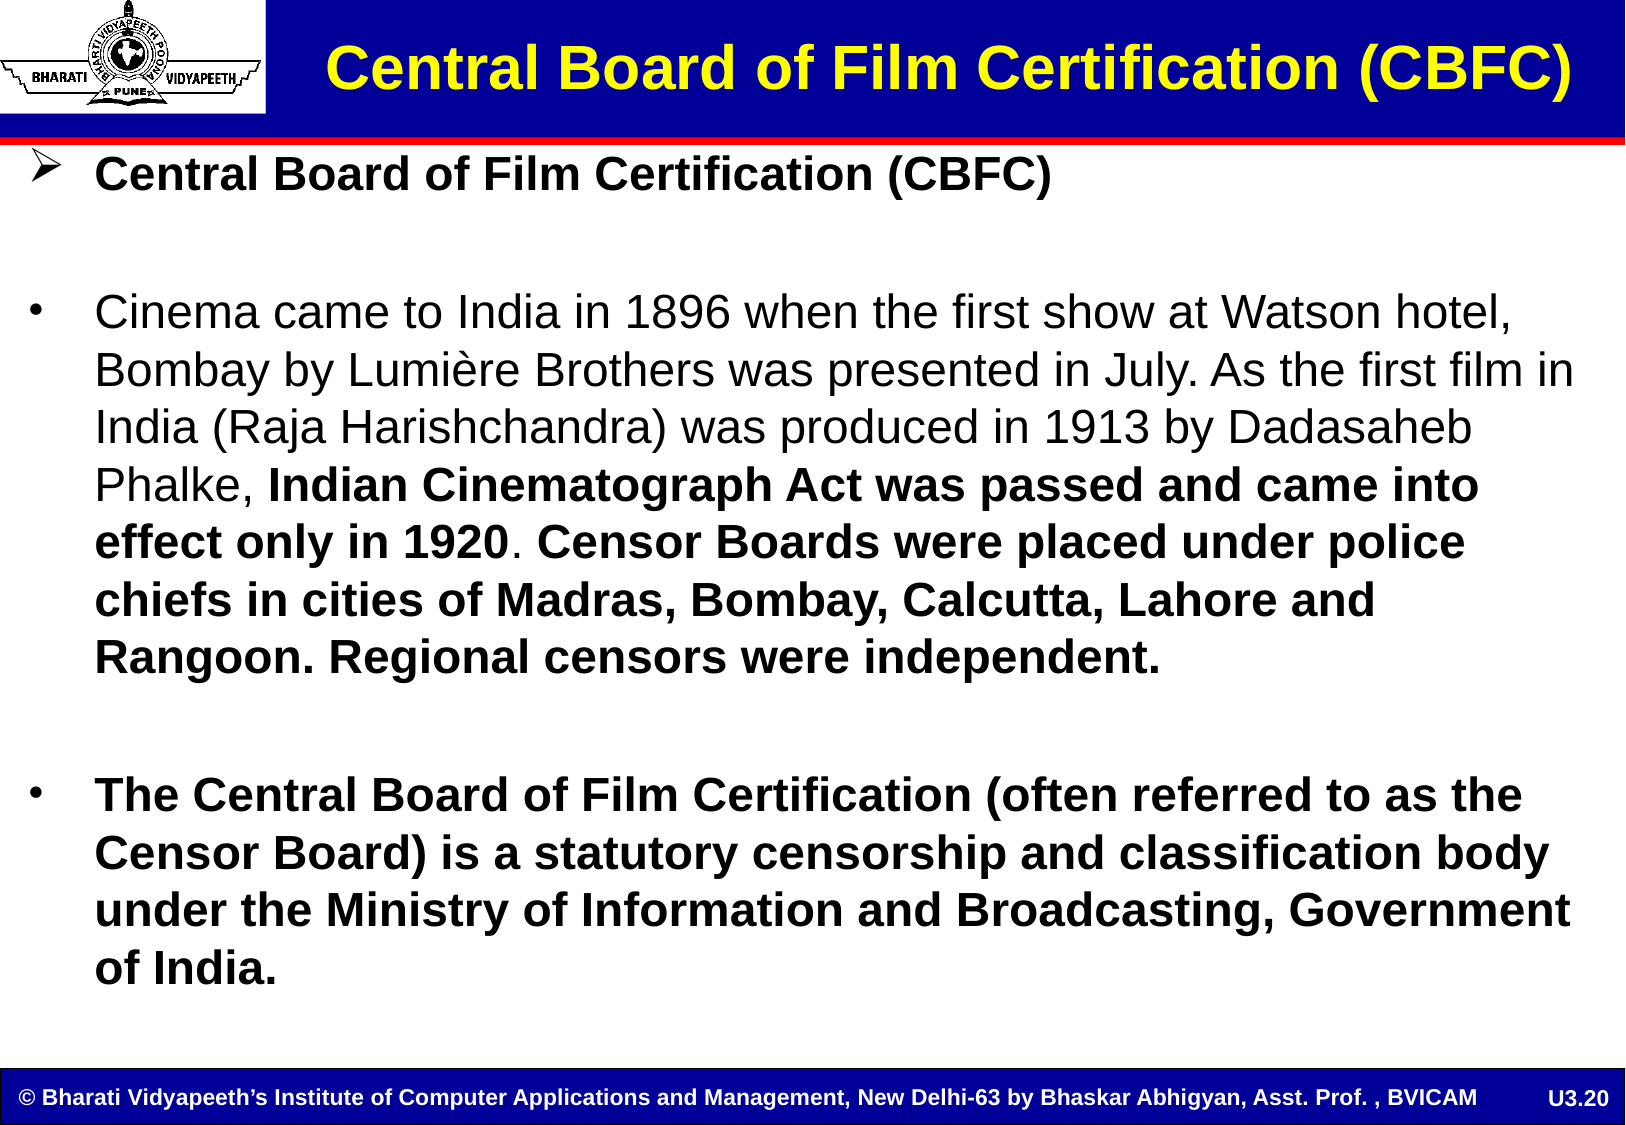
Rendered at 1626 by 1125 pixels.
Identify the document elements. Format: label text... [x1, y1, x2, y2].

picture [0, 0, 261, 106]
text_box Central Board of Film Certification (CBFC) [205, 19, 1625, 120]
list Central Board of Film Certification (CBFC) Cinema came to India in 1896 when the first show at Watson hotel, Bombay by Lumière Brothers was presented in July. As the first film in India (Raja Harishchandra) was produced in 1913 by Dadasaheb Phalke, Indian Cinematograph Act was passed and came into effect only in 1920. Censor Boards were placed under police chiefs in cities of Madras, Bombay, Calcutta, Lahore and Rangoon. Regional censors were independent. The Central Board of Film Certification (often referred to as the Censor Board) is a statutory censorship and classification body under the Ministry of Information and Broadcasting, Government of India. [4, 135, 1625, 1067]
